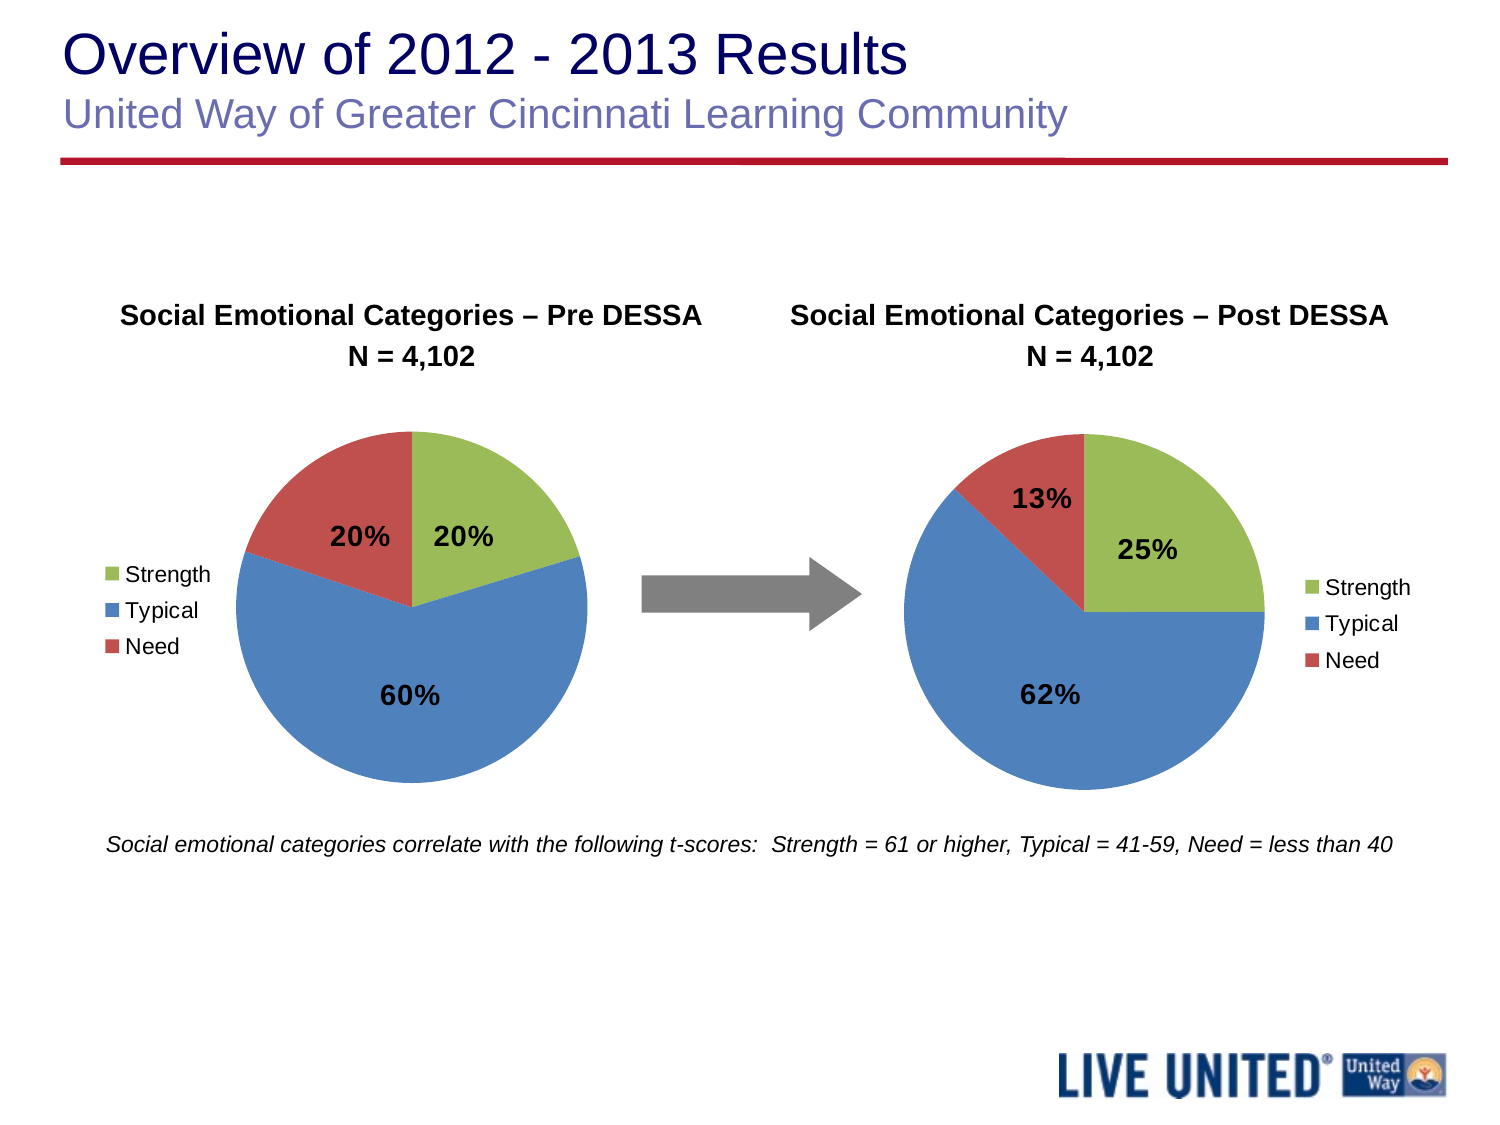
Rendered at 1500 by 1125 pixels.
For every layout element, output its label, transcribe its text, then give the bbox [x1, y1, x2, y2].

picture [1058, 1053, 1448, 1099]
chart [64, 399, 1500, 864]
text_box Social Emotional Categories – Post DESSA N = 4,102 [737, 289, 1443, 380]
title Overview of 2012 - 2013 Results United Way of Greater Cincinnati Learning Community [48, 8, 1398, 197]
text_box Social emotional categories correlate with the following t-scores: Strength = 61 or higher, Typical = 41-59, Need = less than 40 [0, 822, 732, 865]
text_box Social Emotional Categories – Pre DESSA N = 4,102 [58, 289, 737, 380]
